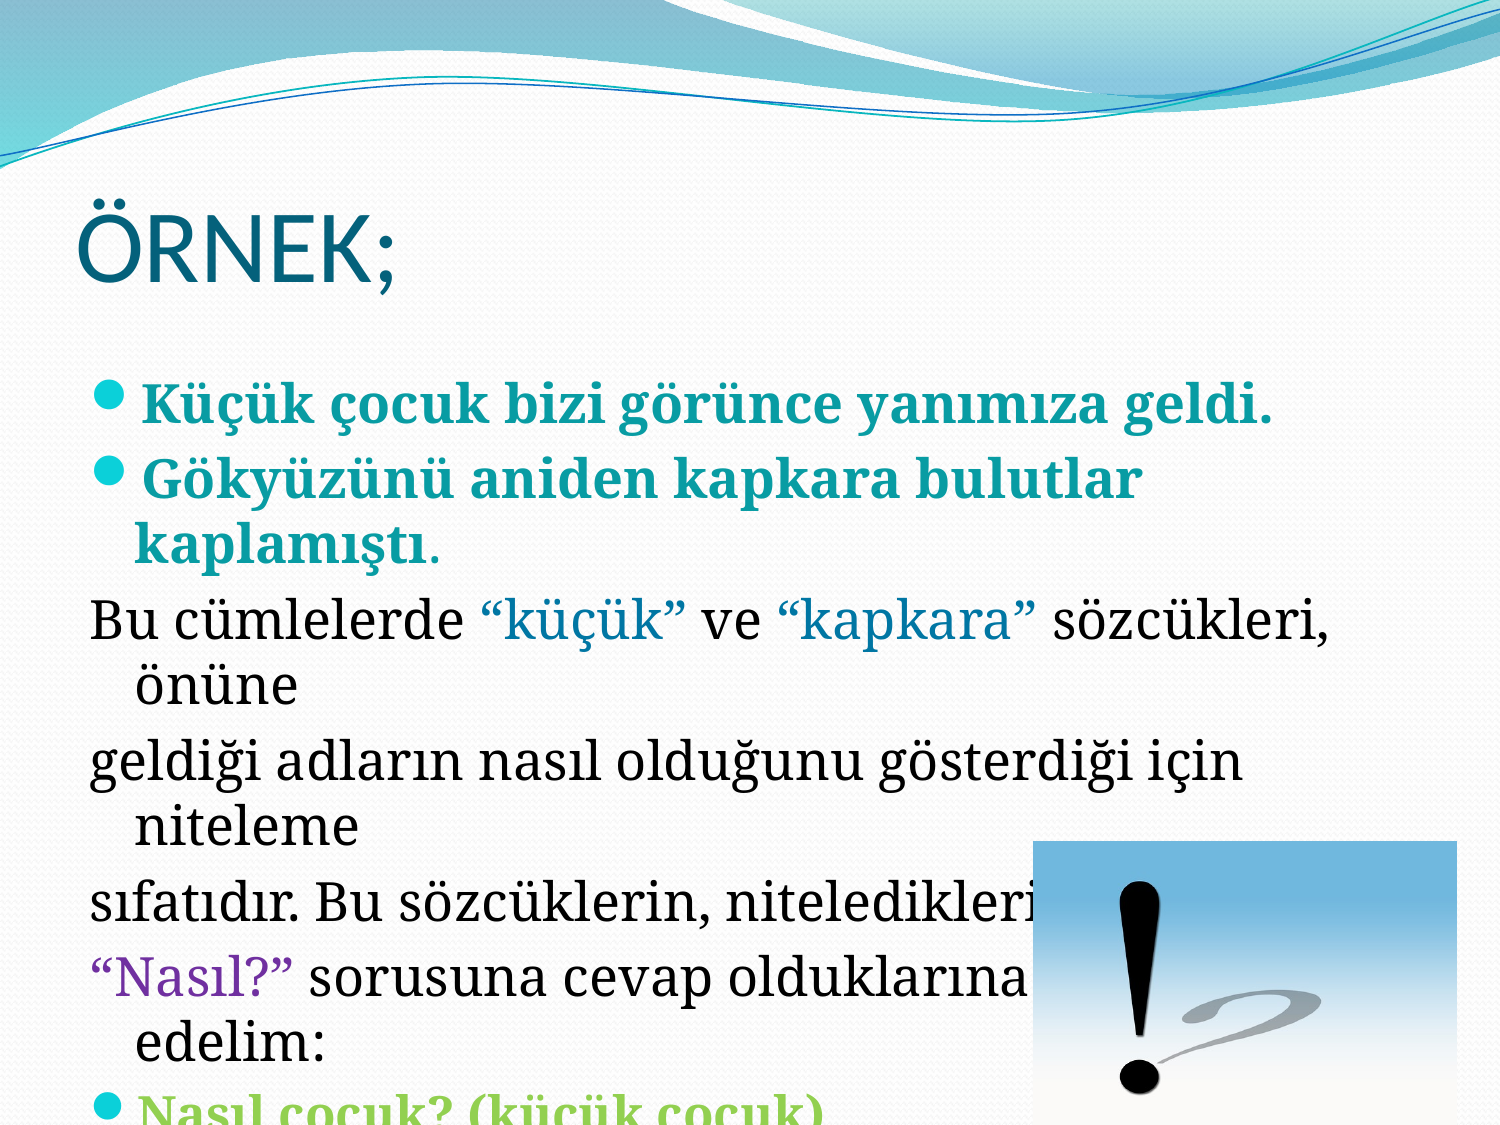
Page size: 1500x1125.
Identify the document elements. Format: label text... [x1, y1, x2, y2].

picture [1033, 841, 1457, 1125]
title ÖRNEK; [75, 115, 1425, 303]
list Küçük çocuk bizi görünce yanımıza geldi. Gökyüzünü aniden kapkara bulutlar kaplamıştı. Bu cümlelerde “küçük” ve “kapkara” sözcükleri, önüne geldiği adların nasıl olduğunu gösterdiği için niteleme sıfatıdır. Bu sözcüklerin, niteledikleri ada sorulan “Nasıl?” sorusuna cevap olduklarına dikkat edelim: Nasıl çocuk? (küçük çocuk) Nasıl bulutlar? (kapkara bulutlar) [75, 361, 1425, 1038]
